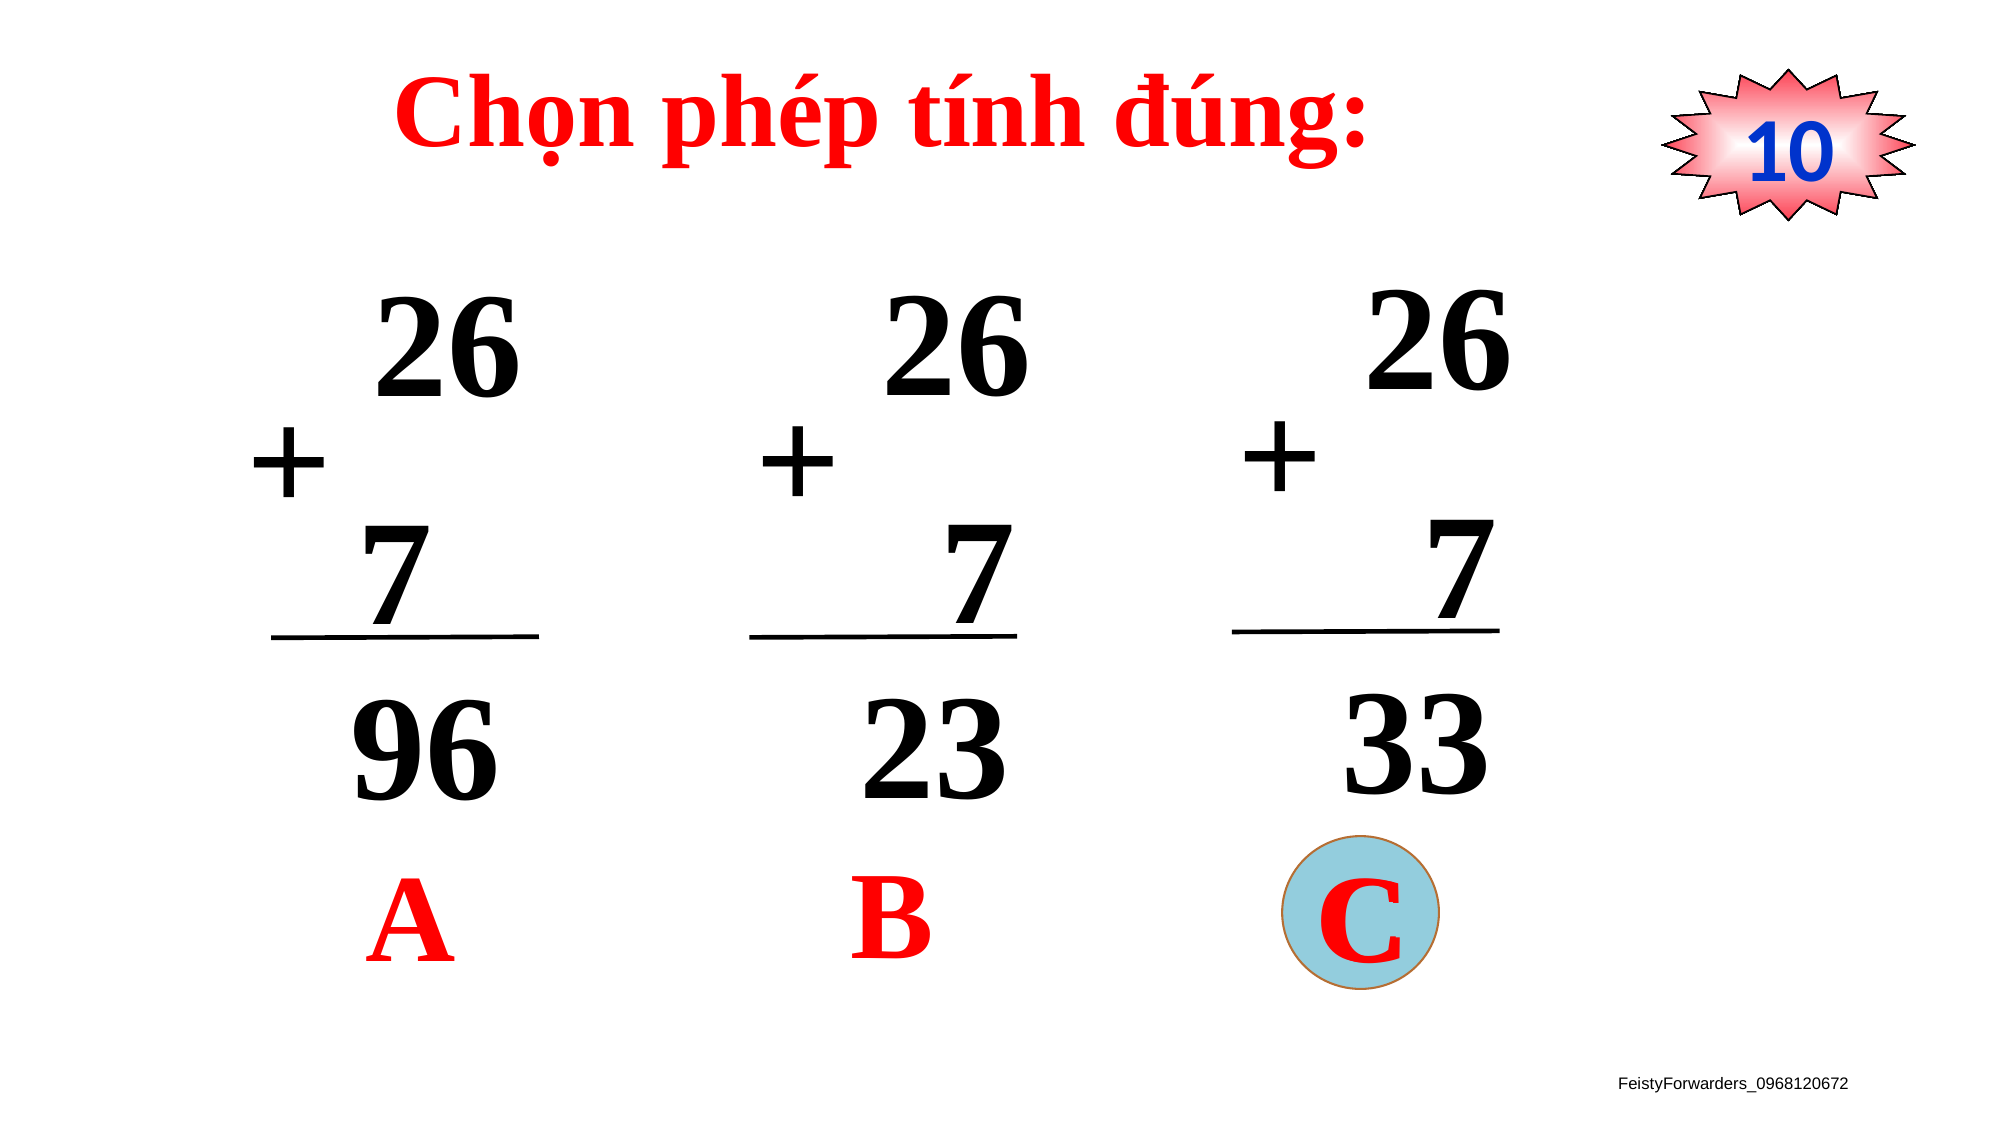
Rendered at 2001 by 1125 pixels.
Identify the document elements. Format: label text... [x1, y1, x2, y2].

text_box + [1072, 349, 1383, 544]
text_box 7 [192, 467, 503, 642]
text_box Chọn phép tính đúng: [377, 35, 1941, 175]
text_box C [1175, 828, 1479, 994]
text_box 26 [716, 237, 1093, 433]
text_box A [226, 828, 537, 994]
text_box B [710, 826, 971, 991]
text_box 10 [1692, 175, 1885, 220]
text_box + [590, 354, 901, 550]
text_box 33 [1176, 635, 1533, 831]
text_box 7 [1257, 460, 1569, 656]
text_box 96 [185, 642, 542, 837]
text_box 7 [775, 466, 1086, 662]
text_box 26 [207, 238, 584, 434]
text_box 23 [694, 641, 1051, 836]
text_box + [81, 355, 392, 551]
text_box 26 [1198, 232, 1575, 428]
